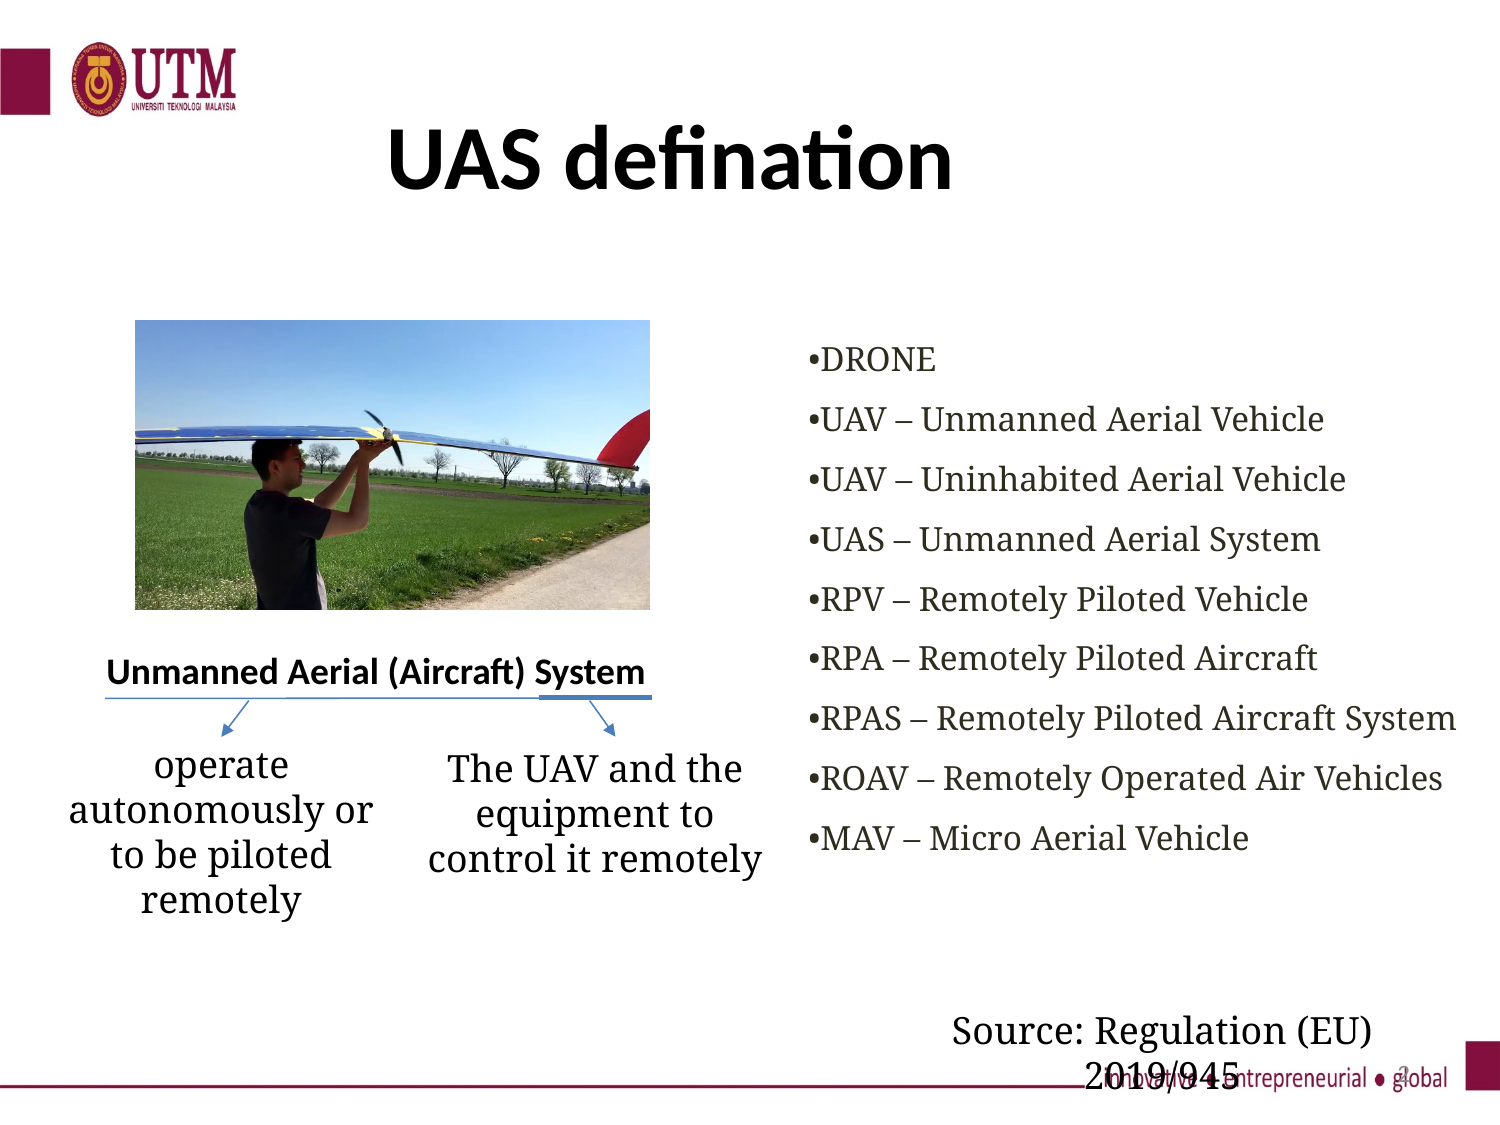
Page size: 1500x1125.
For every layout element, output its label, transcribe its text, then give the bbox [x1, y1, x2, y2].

text_box operate autonomously or to be piloted remotely [36, 733, 406, 928]
text_box The UAV and the equipment to control it remotely [397, 738, 794, 888]
text_box •DRONE •UAV – Unmanned Aerial Vehicle •UAV – Uninhabited Aerial Vehicle •UAS – Unmanned Aerial System •RPV – Remotely Piloted Vehicle •RPA – Remotely Piloted Aircraft •RPAS – Remotely Piloted Aircraft System •ROAV – Remotely Operated Air Vehicles •MAV – Micro Aerial Vehicle [793, 310, 1484, 865]
slide_number 2 [1074, 1042, 1425, 1103]
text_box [134, 319, 651, 611]
text_box Source: Regulation (EU) 2019/945 [868, 1000, 1457, 1105]
text_box Unmanned Aerial (Aircraft) System [0, 644, 793, 829]
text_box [220, 707, 249, 738]
title UAS defination [52, 92, 1290, 272]
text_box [589, 707, 616, 737]
picture [0, 0, 1500, 1125]
